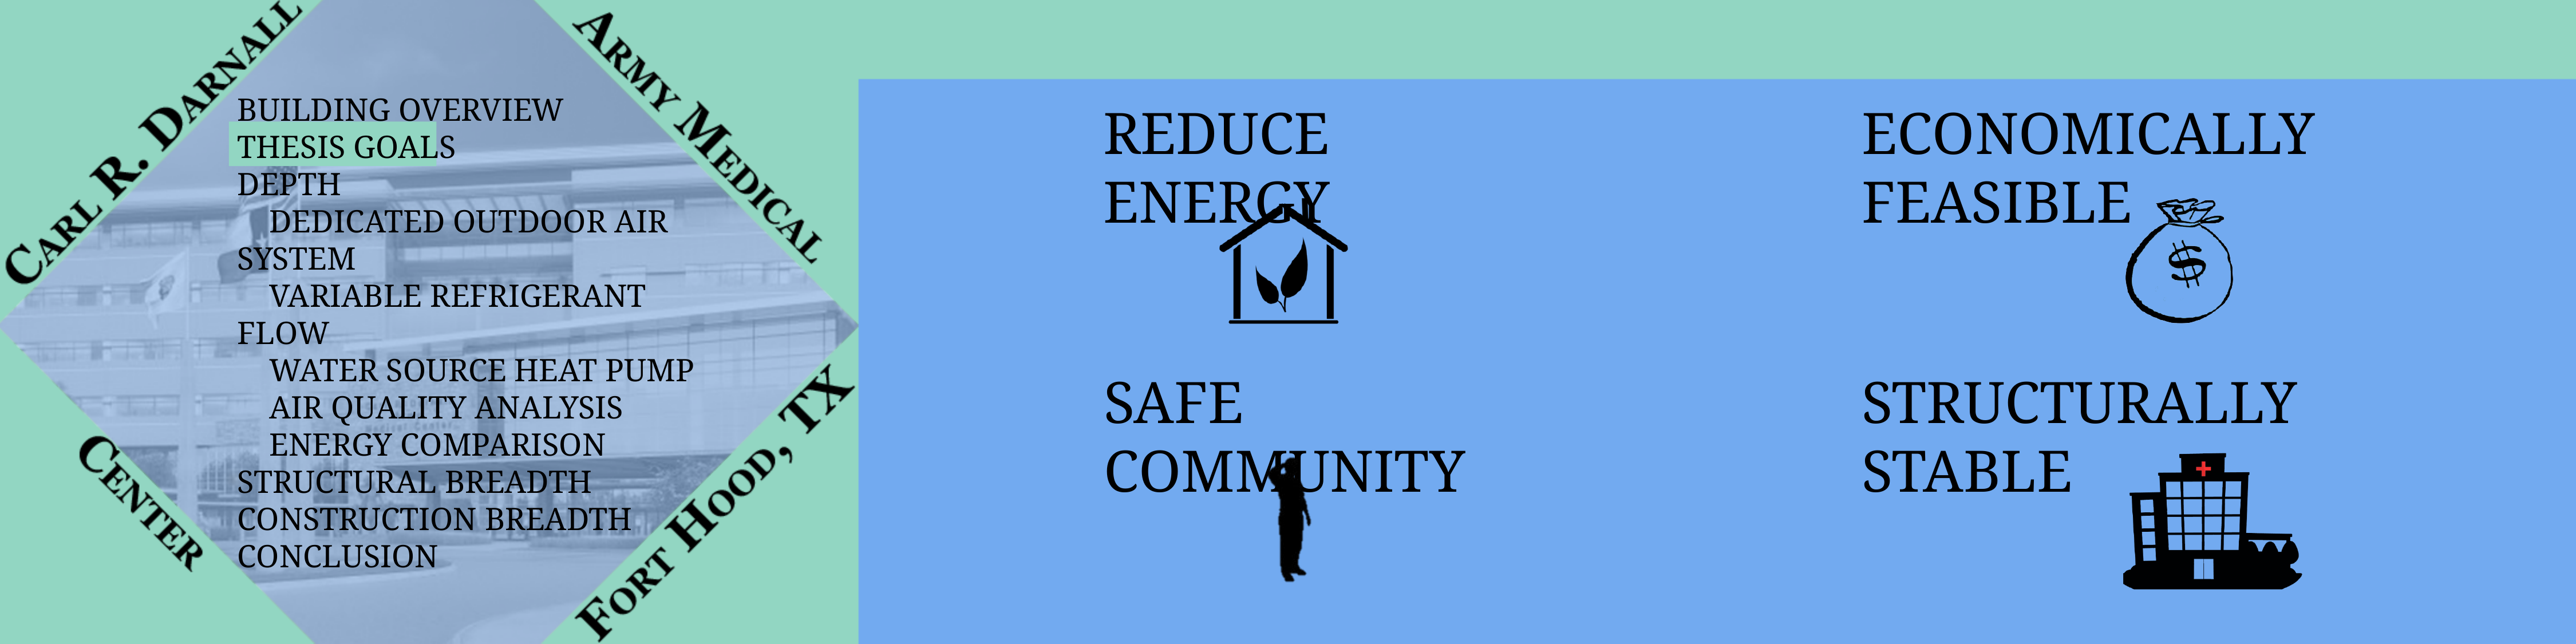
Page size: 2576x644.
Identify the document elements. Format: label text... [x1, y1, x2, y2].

text_box Reduce Energy [1095, 93, 1574, 239]
text_box Safe Community [1095, 361, 1575, 508]
text_box Structurally Stable [1853, 361, 2504, 508]
text_box Building overview Thesis Goals Depth Dedicated Outdoor Air System Variable Refrigerant Flow Water Source Heat Pump Air Quality Analysis Energy Comparison Structural Breadth Construction Breadth Conclusion [228, 85, 730, 610]
text_box Economically Feasible [1853, 93, 2504, 239]
picture [0, 0, 2576, 644]
